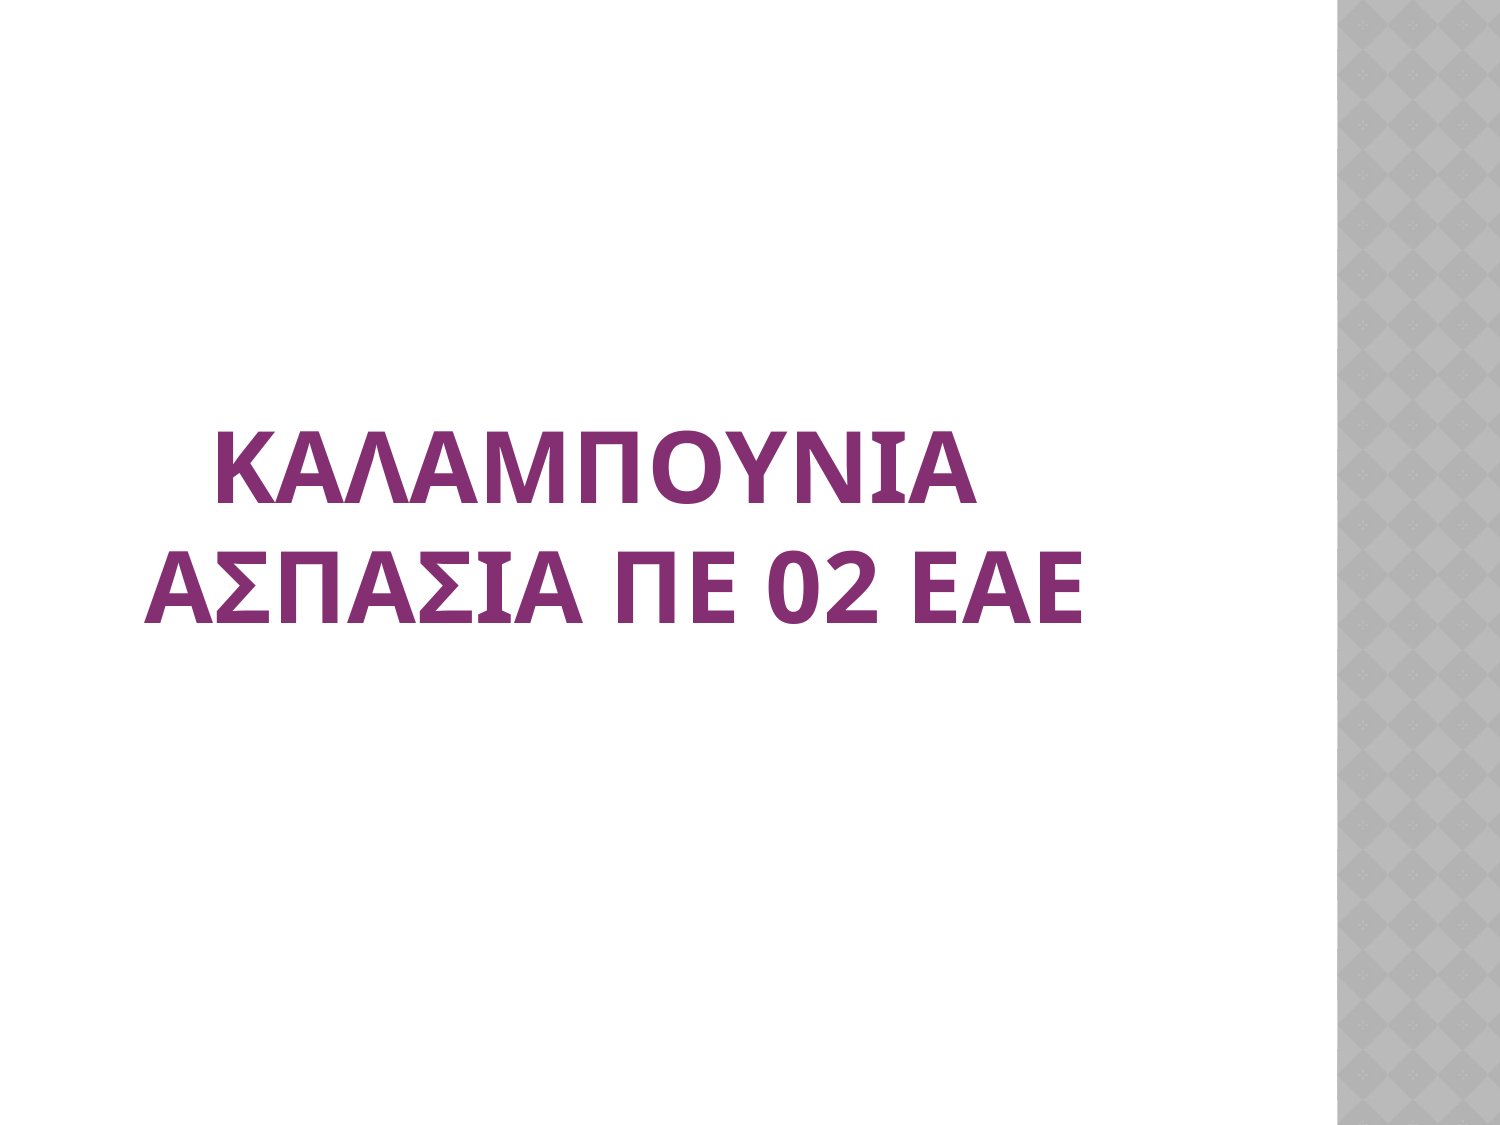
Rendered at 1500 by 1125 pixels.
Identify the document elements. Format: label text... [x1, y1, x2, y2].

list ΚΑΛΑΜΠΟΥΝΙΑ ΑΣΠΑΣΙΑ ΠΕ 02 ΕΑΕ [0, 264, 1188, 1060]
